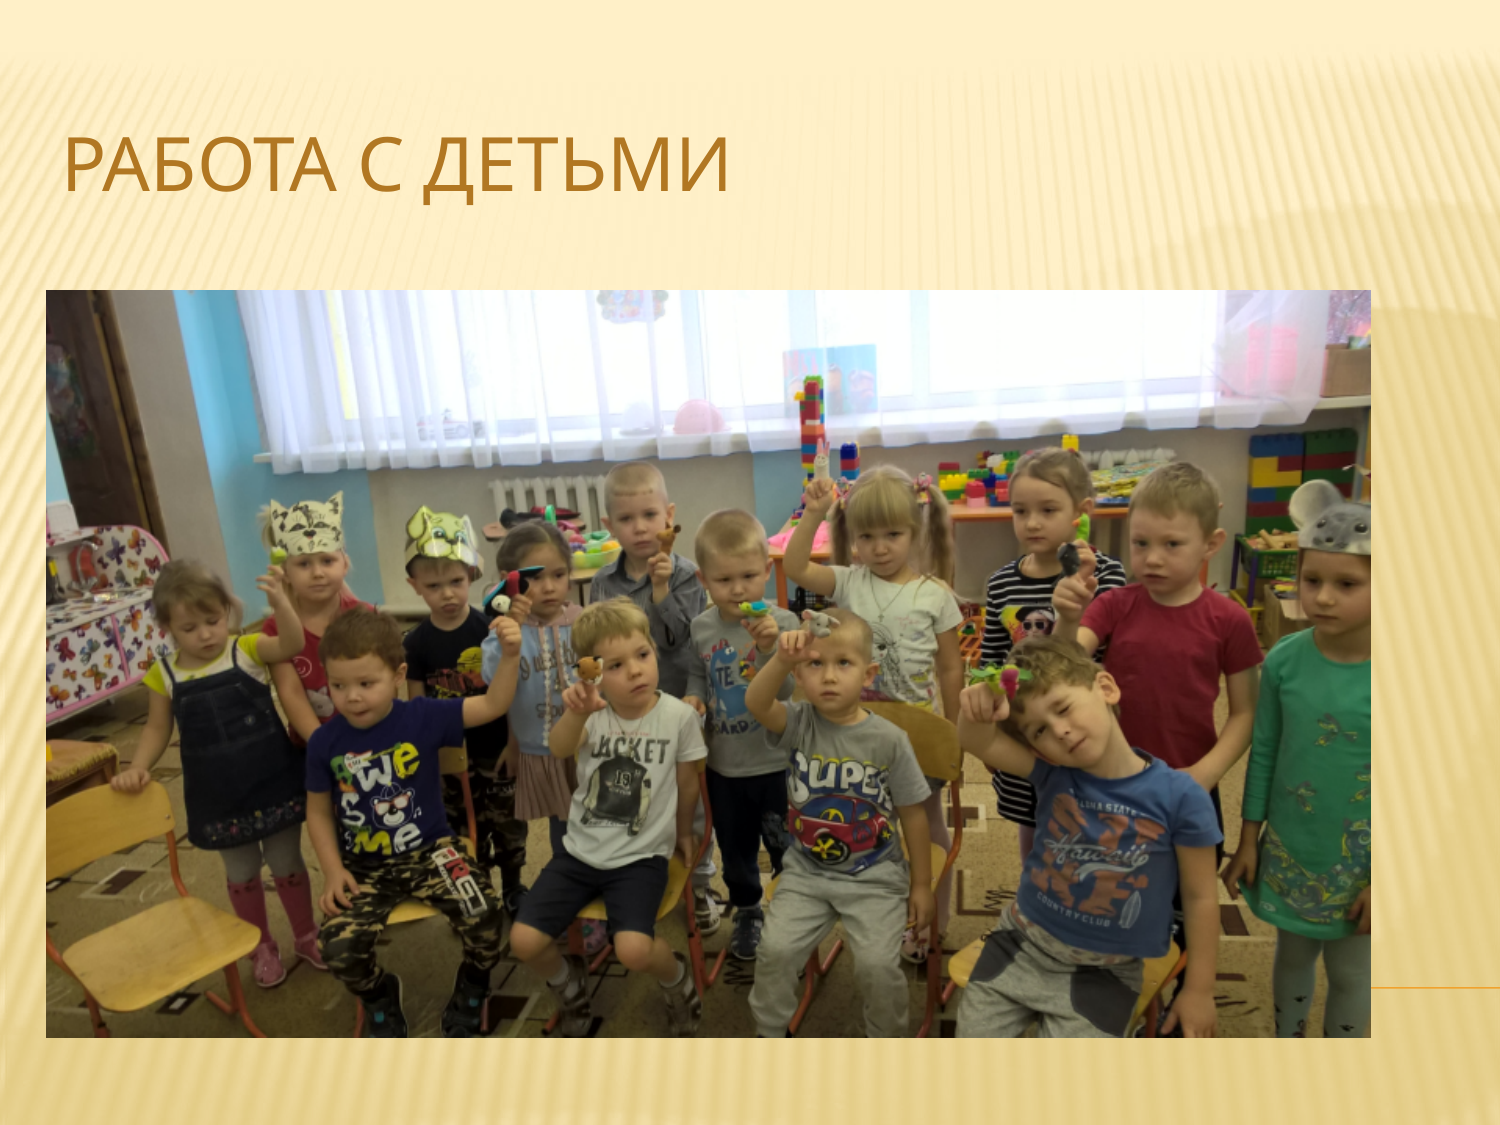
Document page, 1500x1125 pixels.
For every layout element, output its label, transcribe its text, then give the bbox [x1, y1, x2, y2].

list РАБОТА С ДЕТЬМИ [46, 109, 1247, 215]
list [45, 290, 1371, 1038]
